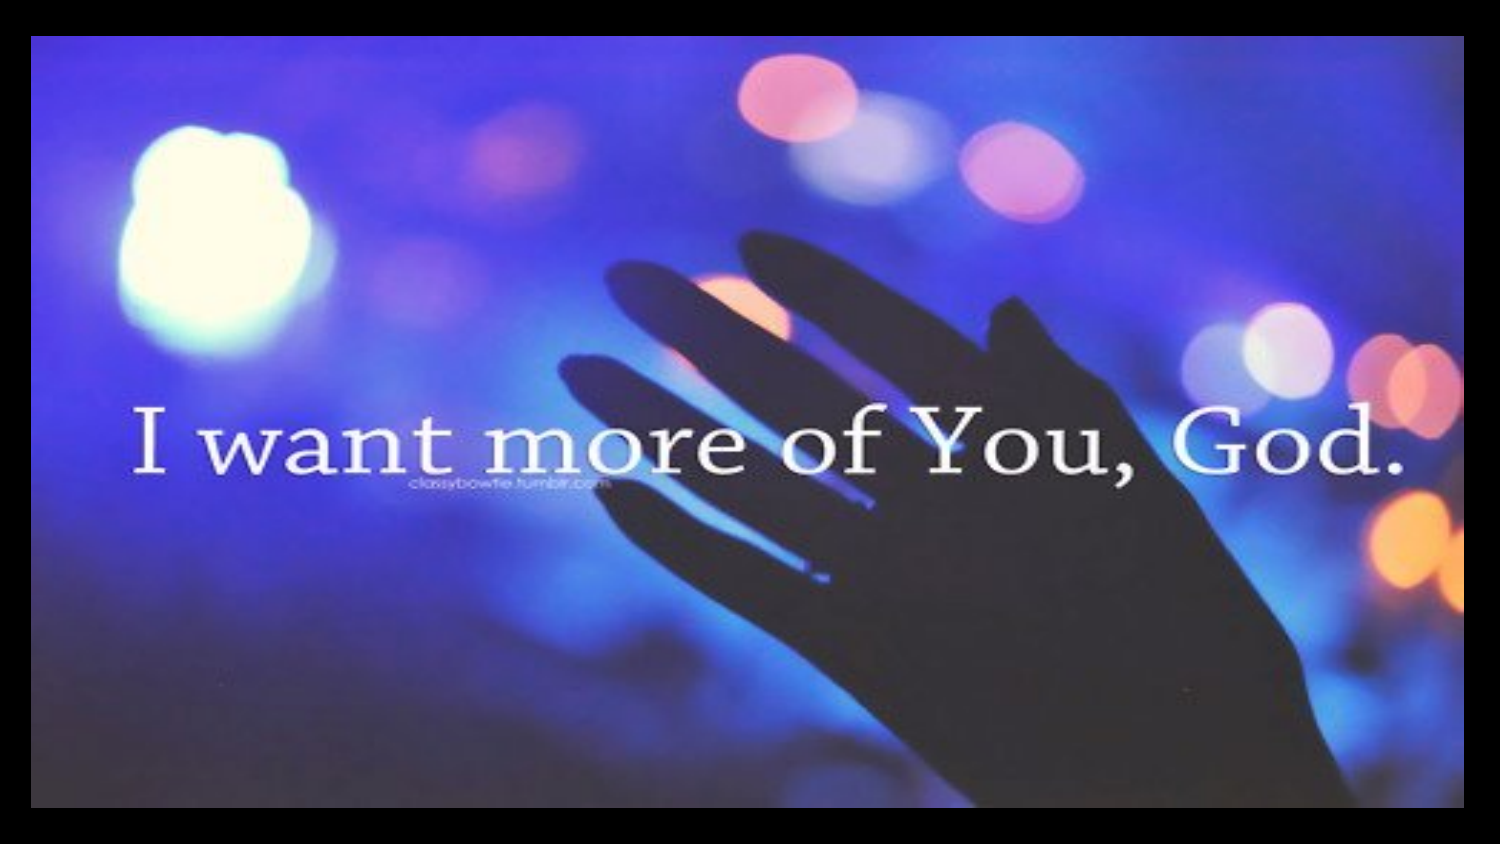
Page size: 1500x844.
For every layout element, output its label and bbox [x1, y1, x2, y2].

picture [30, 35, 1464, 808]
